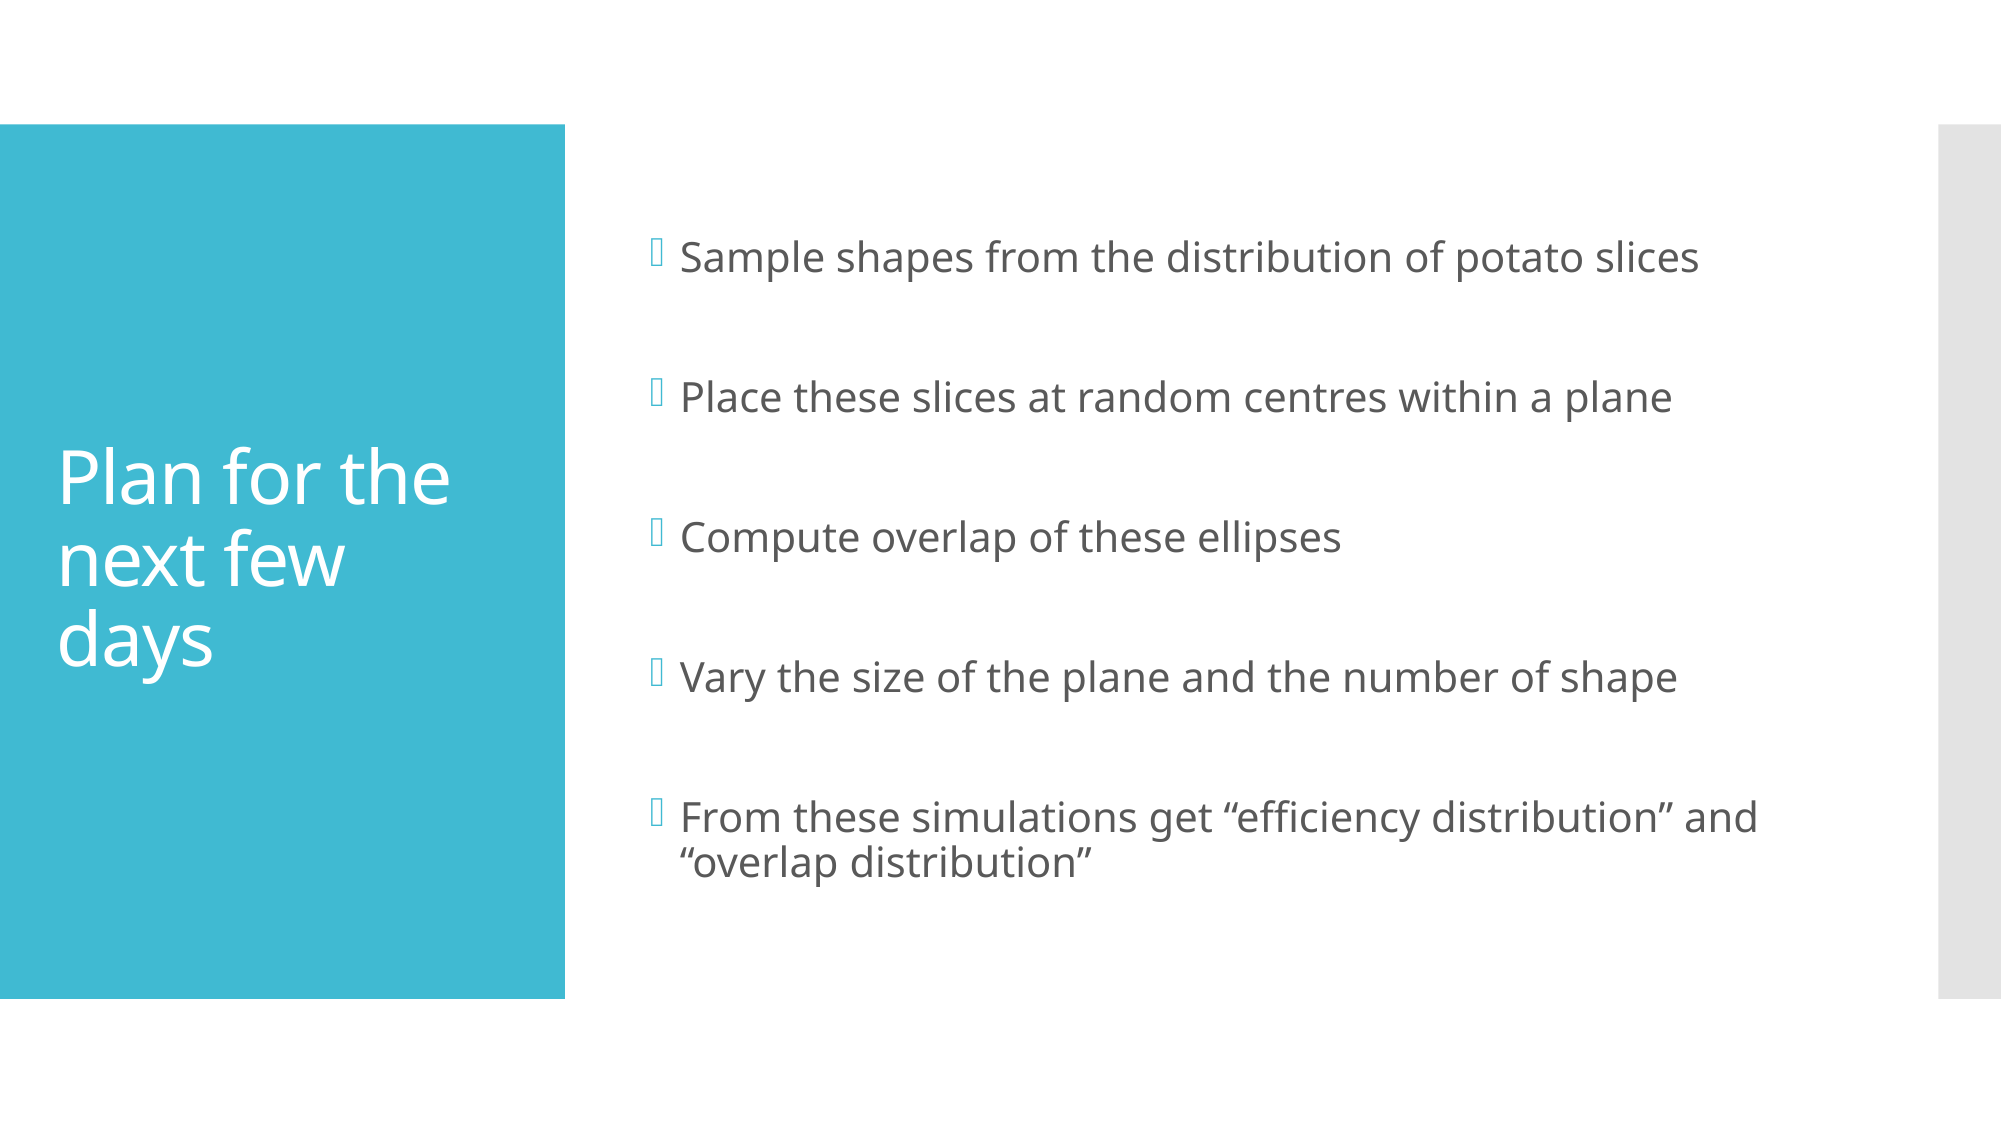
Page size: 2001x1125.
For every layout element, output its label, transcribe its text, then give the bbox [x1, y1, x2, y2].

title Plan for the next few days [41, 184, 525, 940]
list Sample shapes from the distribution of potato slices Place these slices at random centres within a plane Compute overlap of these ellipses Vary the size of the plane and the number of shape From these simulations get “efficiency distribution” and “overlap distribution” [634, 141, 1835, 982]
